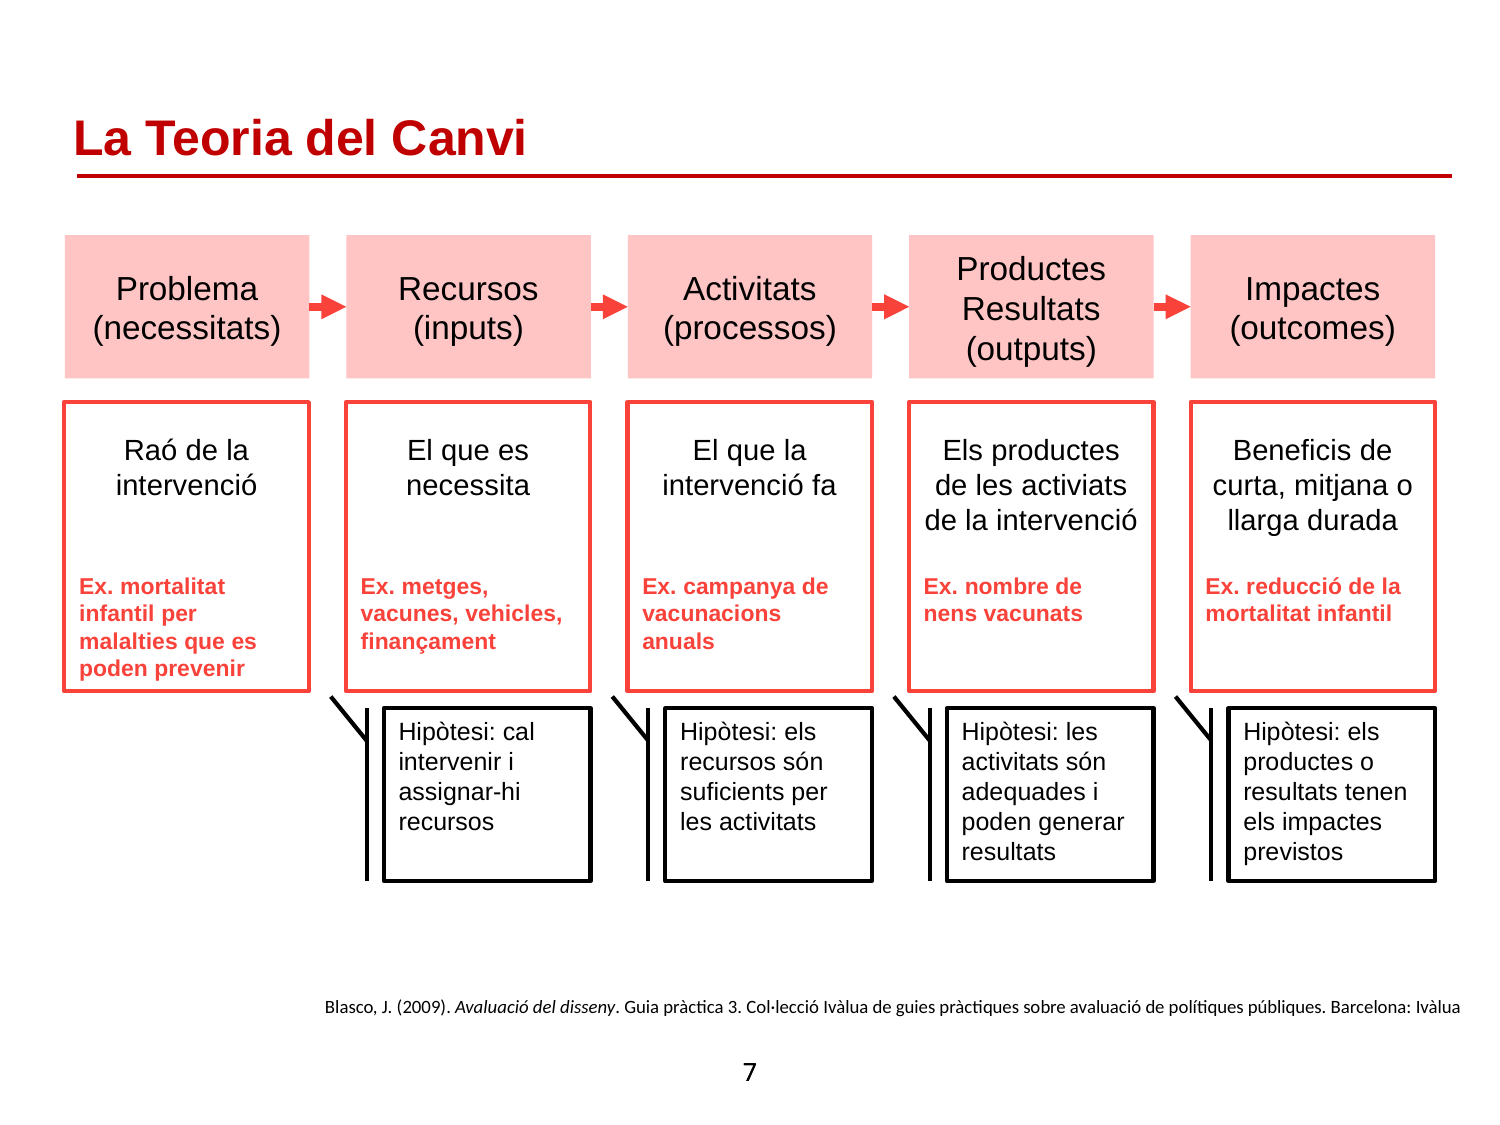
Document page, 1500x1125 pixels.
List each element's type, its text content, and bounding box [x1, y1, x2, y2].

text_box El que es necessita Ex. metges, vacunes, vehicles, finançament [344, 400, 592, 693]
text_box 7 [708, 1048, 792, 1109]
text_box El que la intervenció fa Ex. campanya de vacunacions anuals [625, 400, 874, 693]
text_box Hipòtesi: les activitats són adequades i poden generar resultats [892, 695, 932, 881]
text_box Hipòtesi: les activitats són adequades i poden generar resultats [945, 706, 1156, 883]
text_box Impactes (outcomes) [1189, 233, 1437, 381]
text_box Hipòtesi: els productes o resultats tenen els impactes previstos [1173, 695, 1213, 881]
text_box Blasco, J. (2009). Avaluació del disseny. Guia pràctica 3. Col·lecció Ivàlua de guies pràctiques sobre avaluació de polítiques públiques. Barcelona: Ivàlua [301, 987, 1476, 1025]
text_box Hipòtesi: els productes o resultats tenen els impactes previstos [1226, 706, 1437, 883]
text_box Activitats (processos) [626, 233, 874, 381]
title La Teoria del Canvi [58, 94, 1465, 178]
text_box Raó de la intervenció Ex. mortalitat infantil per malalties que es poden prevenir [62, 400, 311, 693]
text_box Hipòtesi: cal intervenir i assignar-hi recursos [382, 706, 593, 883]
text_box Beneficis de curta, mitjana o llarga durada Ex. reducció de la mortalitat infantil [1189, 400, 1437, 693]
text_box Problema (necessitats) [63, 233, 311, 381]
text_box Recursos (inputs) [344, 233, 593, 381]
text_box Hipòtesi: cal intervenir i assignar-hi recursos [329, 695, 369, 881]
text_box Els productes de les activiats de la intervenció Ex. nombre de nens vacunats [907, 400, 1156, 693]
text_box Productes Resultats (outputs) [907, 233, 1156, 381]
text_box Hipòtesi: els recursos són suficients per les activitats [610, 695, 650, 881]
text_box Hipòtesi: els recursos són suficients per les activitats [663, 706, 874, 883]
